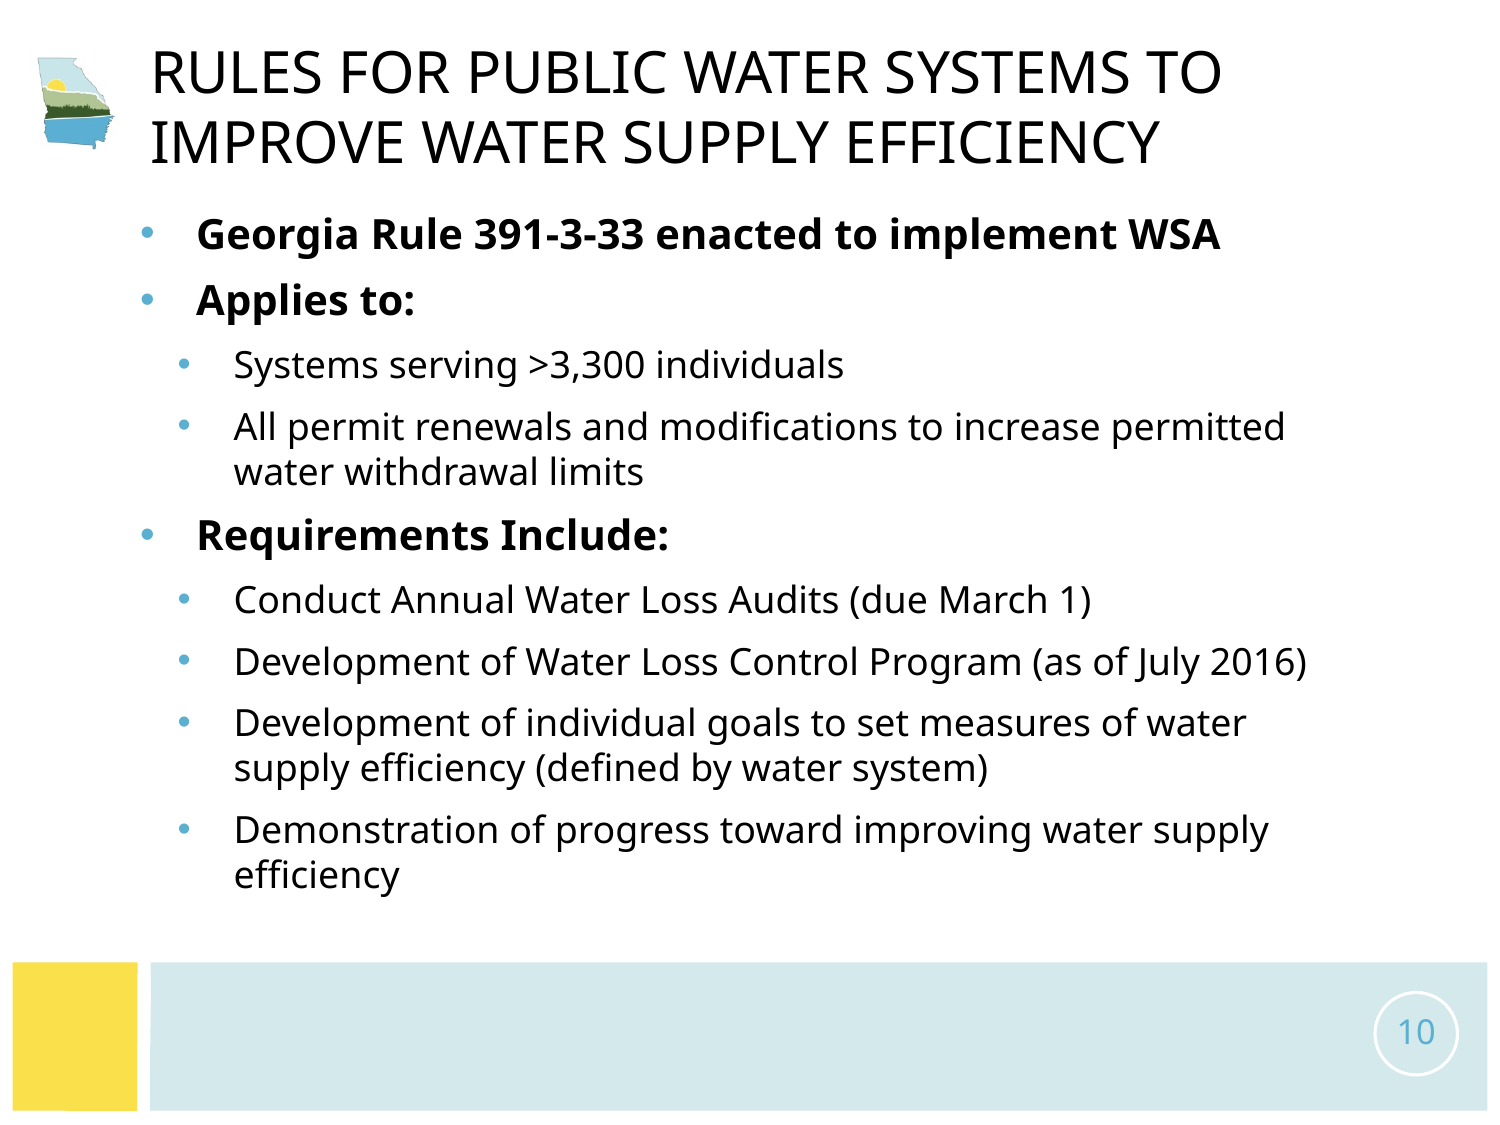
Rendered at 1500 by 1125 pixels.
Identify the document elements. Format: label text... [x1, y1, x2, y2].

picture [23, 50, 125, 152]
slide_number 10 [1373, 990, 1460, 1077]
title Rules for Public Water Systems to Improve Water Supply Efficiency [135, 60, 1369, 150]
list Georgia Rule 391-3-33 enacted to implement WSA Applies to: Systems serving >3,300 individuals All permit renewals and modifications to increase permitted water withdrawal limits Requirements Include: Conduct Annual Water Loss Audits (due March 1) Development of Water Loss Control Program (as of July 2016) Development of individual goals to set measures of water supply efficiency (defined by water system) Demonstration of progress toward improving water supply efficiency [125, 200, 1359, 788]
